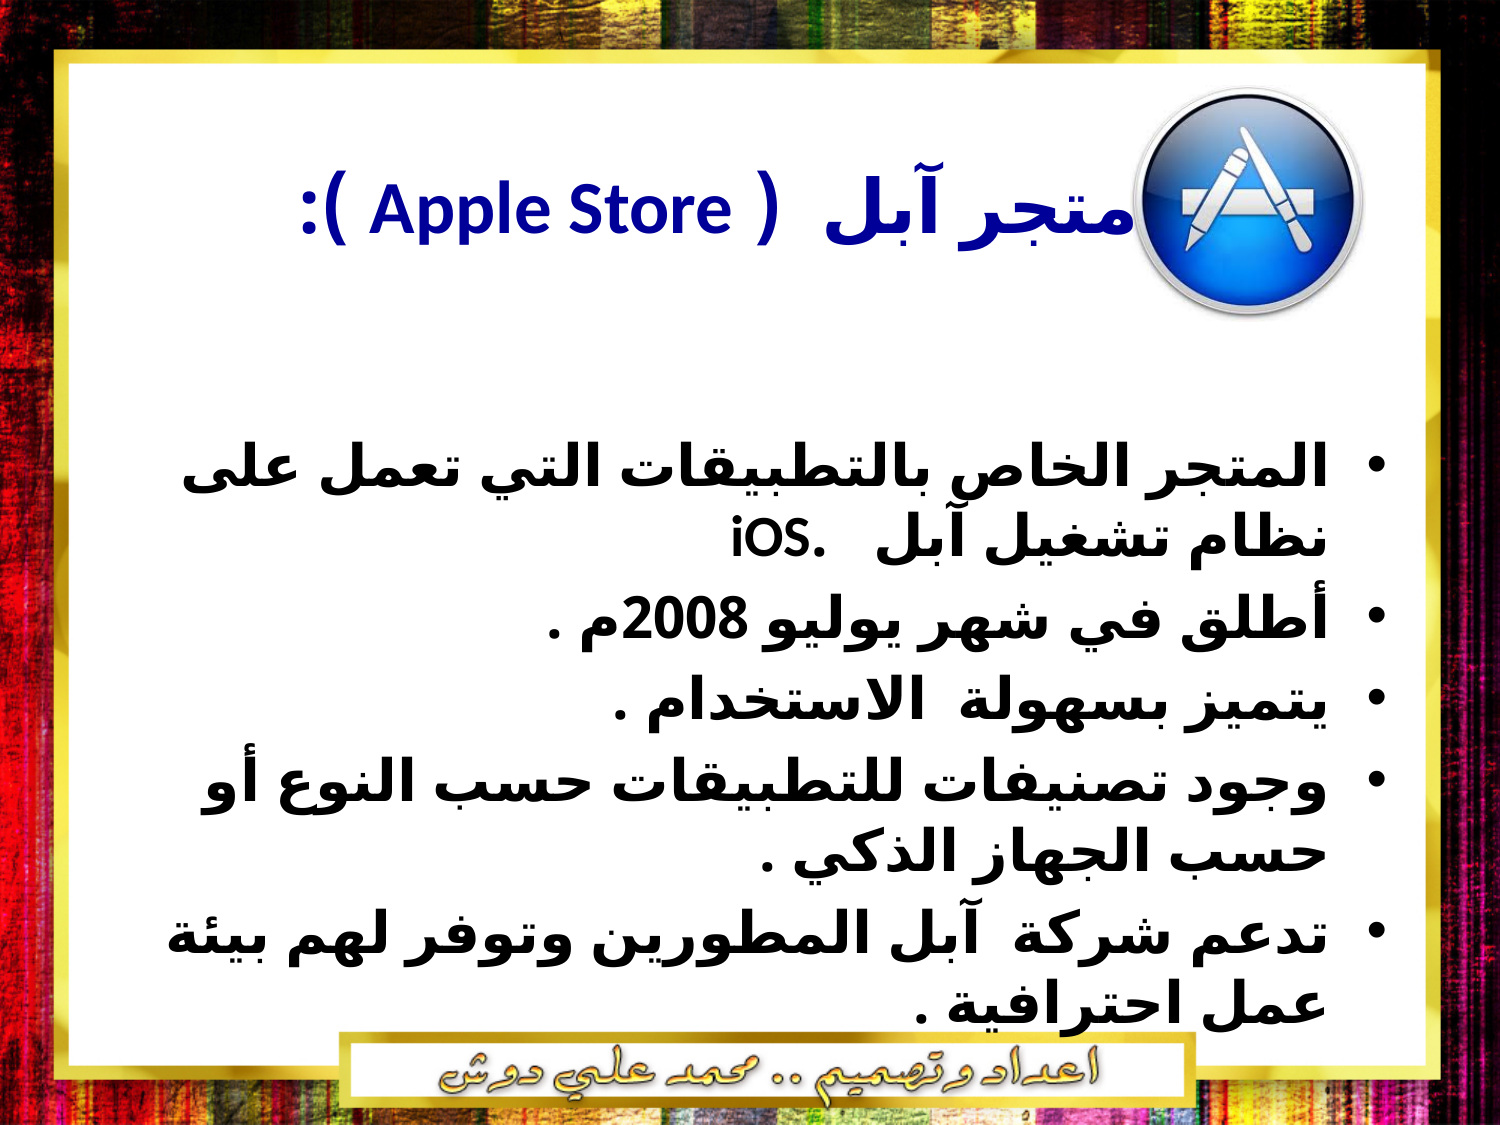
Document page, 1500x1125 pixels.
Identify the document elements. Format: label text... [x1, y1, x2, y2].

text_box متجر آبل ( Apple Store ): [282, 150, 1124, 256]
picture [0, 0, 1500, 1125]
text_box المتجر الخاص بالتطبيقات التي تعمل على نظام تشغيل آبل .iOS أطلق في شهر يوليو 2008م . يتميز بسهولة الاستخدام . وجود تصنيفات للتطبيقات حسب النوع أو حسب الجهاز الذكي . تدعم شركة آبل المطورين وتوفر لهم بيئة عمل احترافية . [94, 420, 1402, 848]
